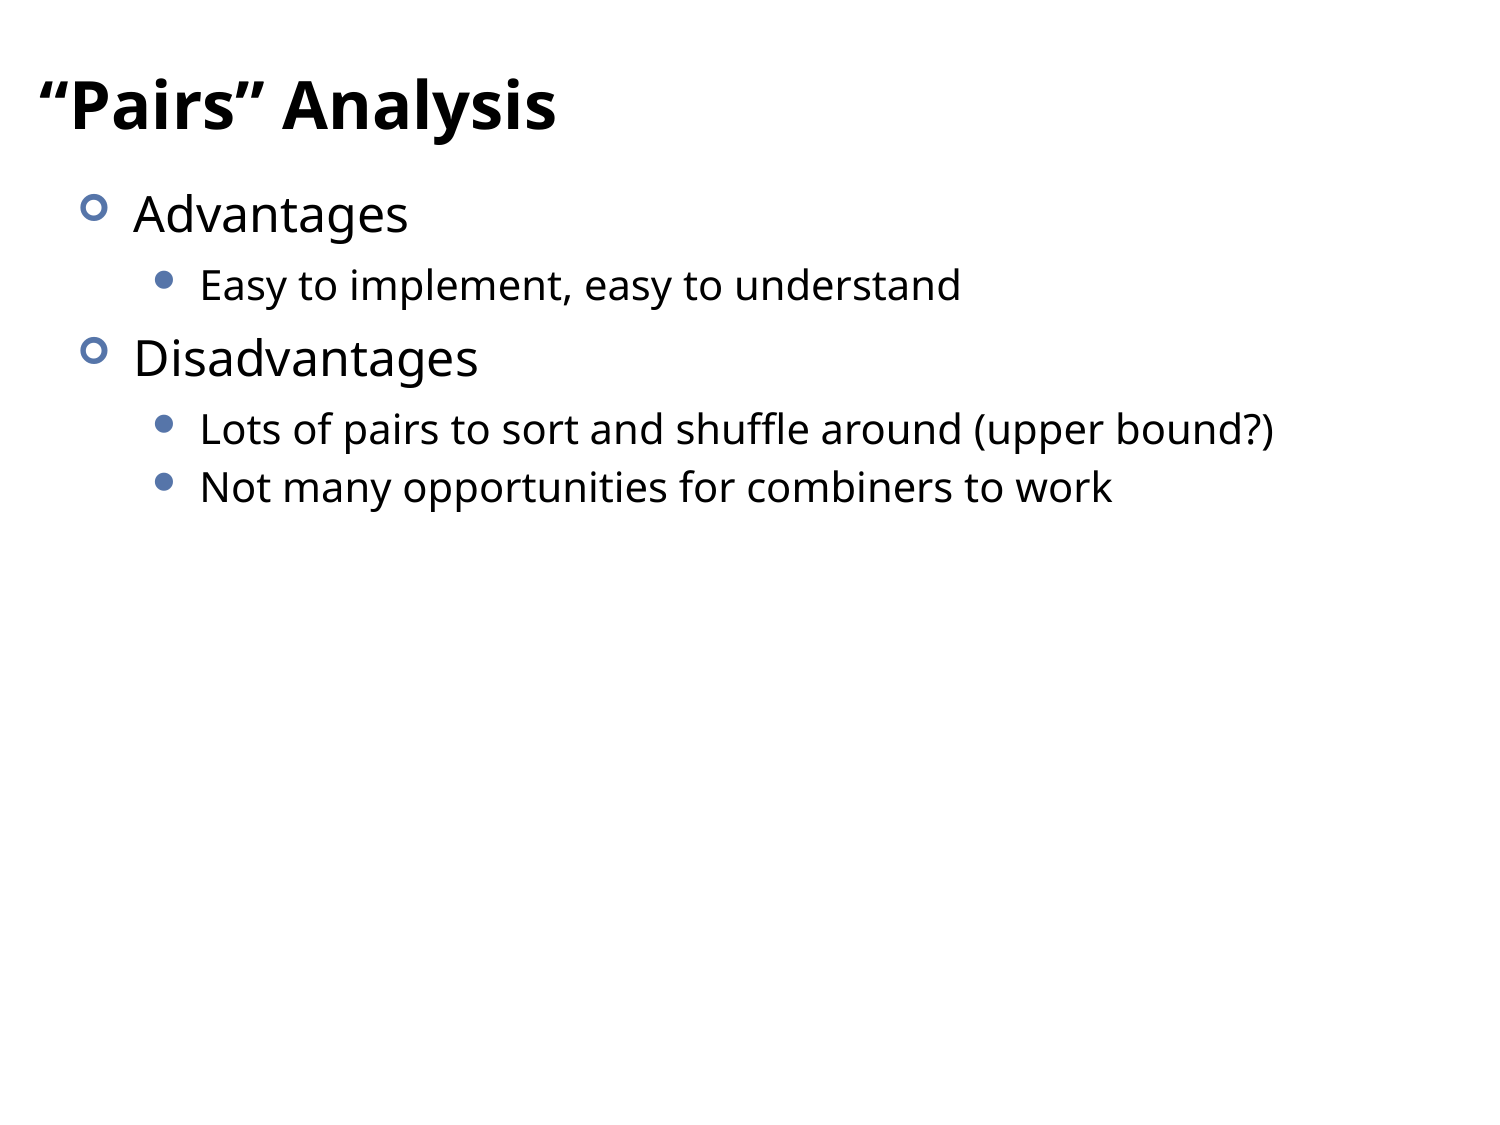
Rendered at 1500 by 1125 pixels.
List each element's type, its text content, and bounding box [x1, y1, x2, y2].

title “Pairs” Analysis [24, 18, 1451, 188]
list Advantages Easy to implement, easy to understand Disadvantages Lots of pairs to sort and shuffle around (upper bound?) Not many opportunities for combiners to work [62, 174, 1451, 1013]
